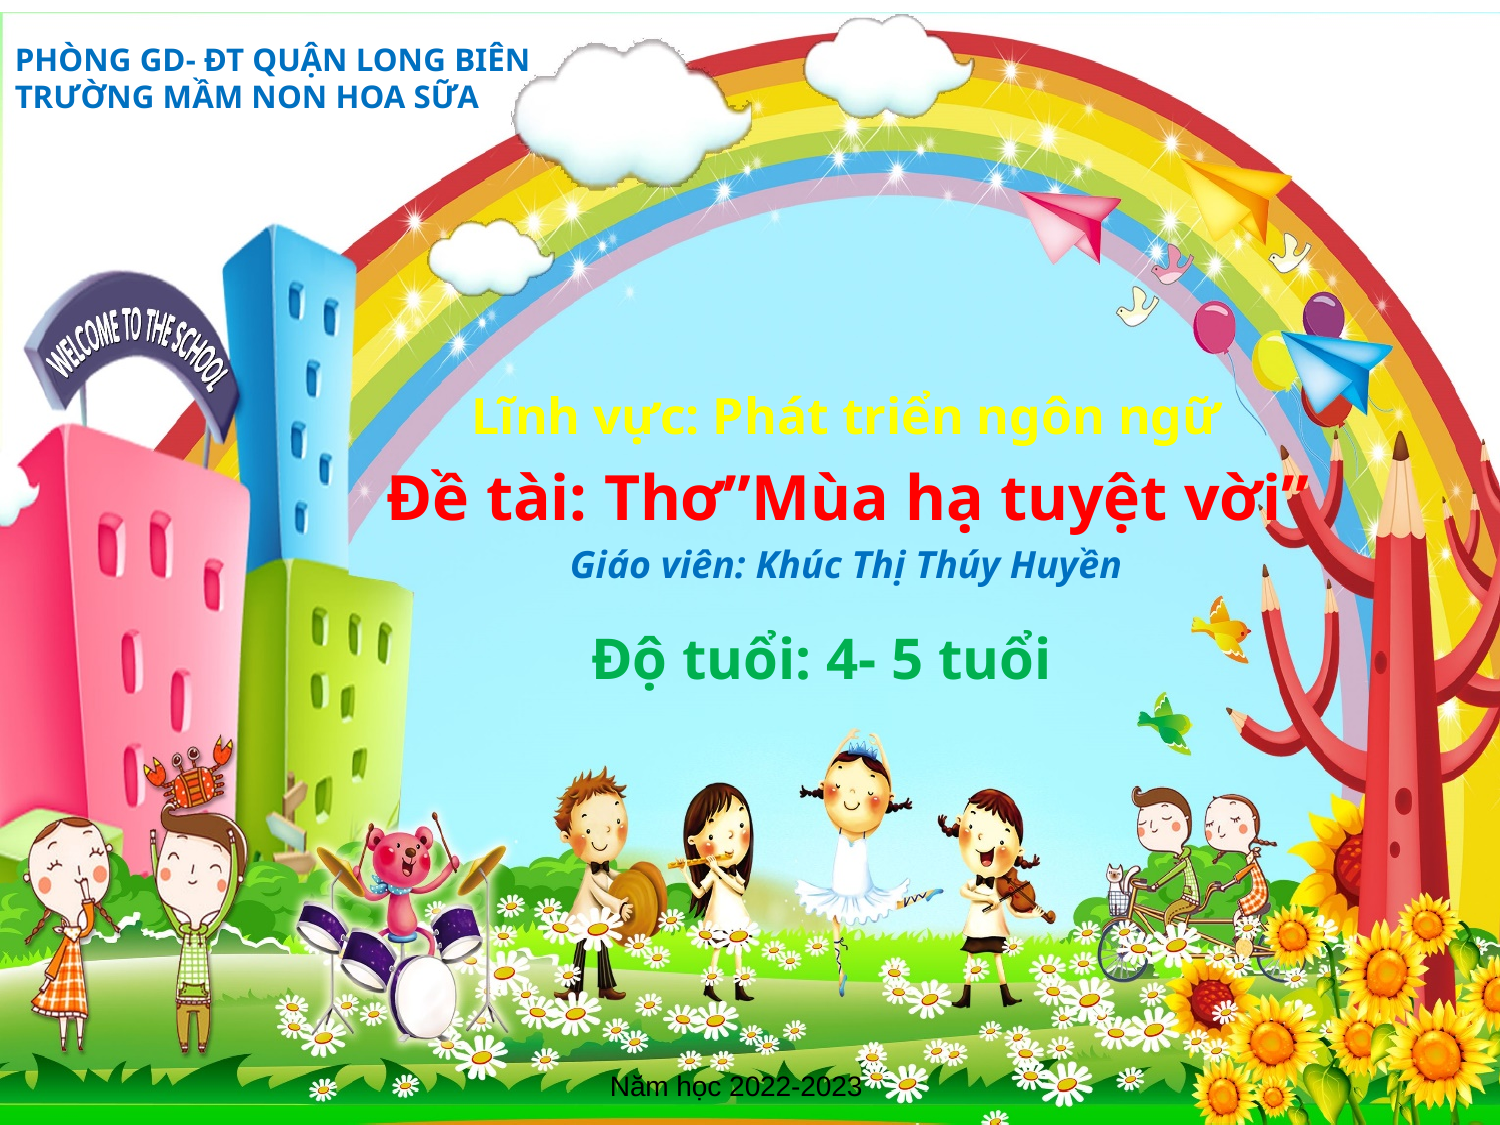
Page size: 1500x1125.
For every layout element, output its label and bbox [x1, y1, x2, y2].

list [0, 12, 1500, 1125]
